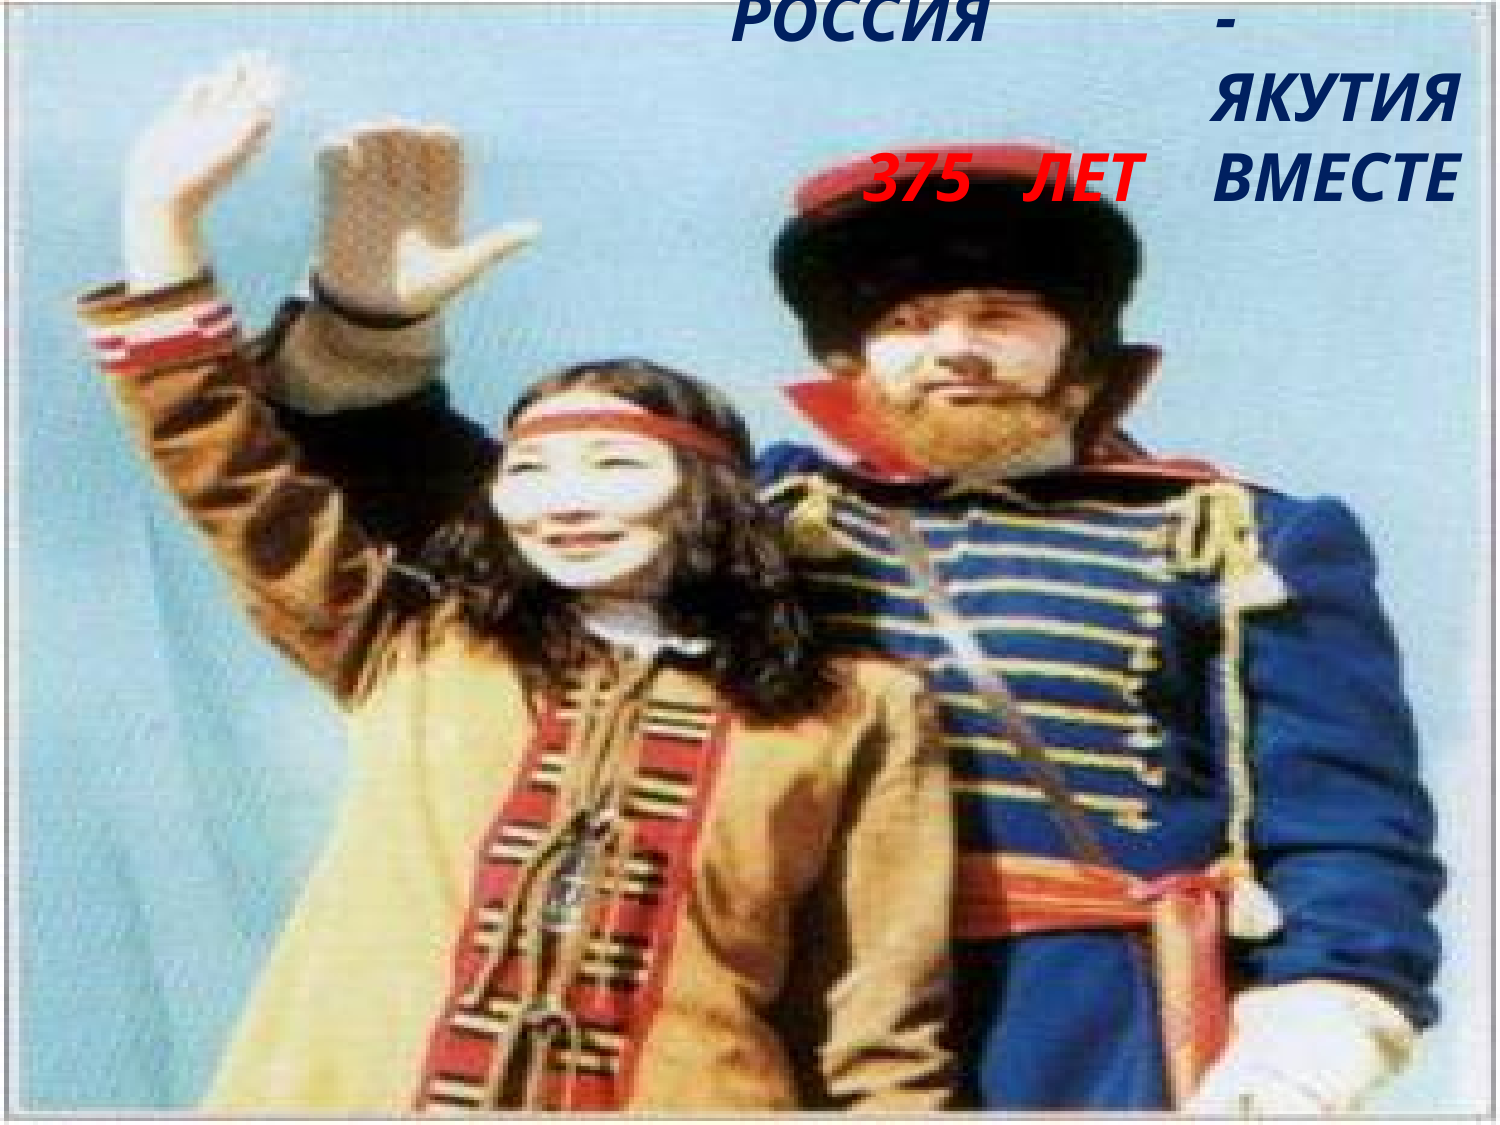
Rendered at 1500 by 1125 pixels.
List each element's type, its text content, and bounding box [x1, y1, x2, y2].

picture [0, 0, 1500, 1125]
title РОССИЯ - ЯКУТИЯ 375 ЛЕТ ВМЕСТЕ [515, 37, 1477, 153]
